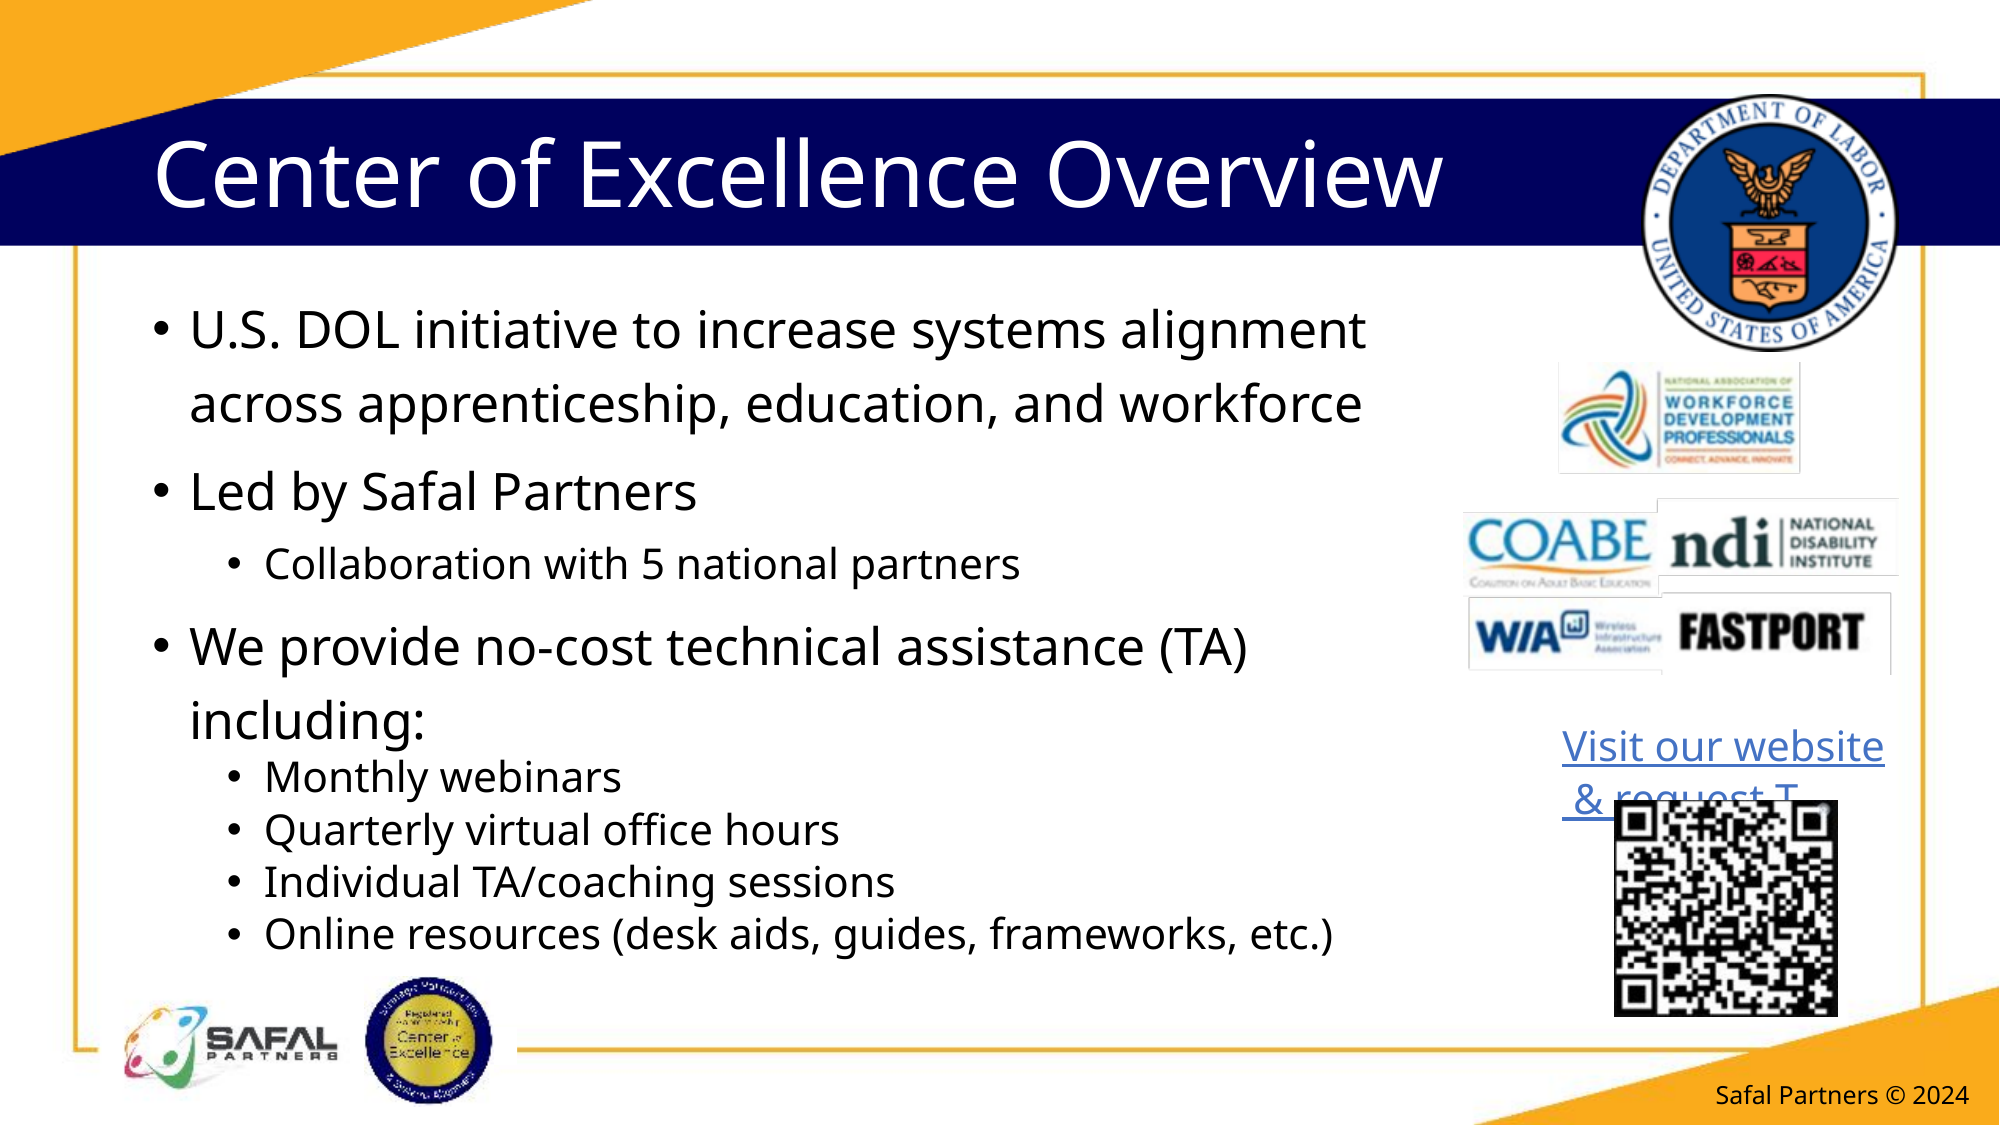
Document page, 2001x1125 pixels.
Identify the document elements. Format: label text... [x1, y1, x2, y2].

list U.S. DOL initiative to increase systems alignment across apprenticeship, education, and workforce Led by Safal Partners Collaboration with 5 national partners We provide no-cost technical assistance (TA) including: Monthly webinars Quarterly virtual office hours Individual TA/coaching sessions Online resources (desk aids, guides, frameworks, etc.) [137, 277, 1467, 1031]
list Visit our website & request TA [1547, 700, 1906, 853]
title Center of Excellence Overview [137, 68, 1863, 287]
slide_number Safal Partners © 2024 [1439, 1065, 1985, 1125]
picture [0, 0, 2001, 1125]
